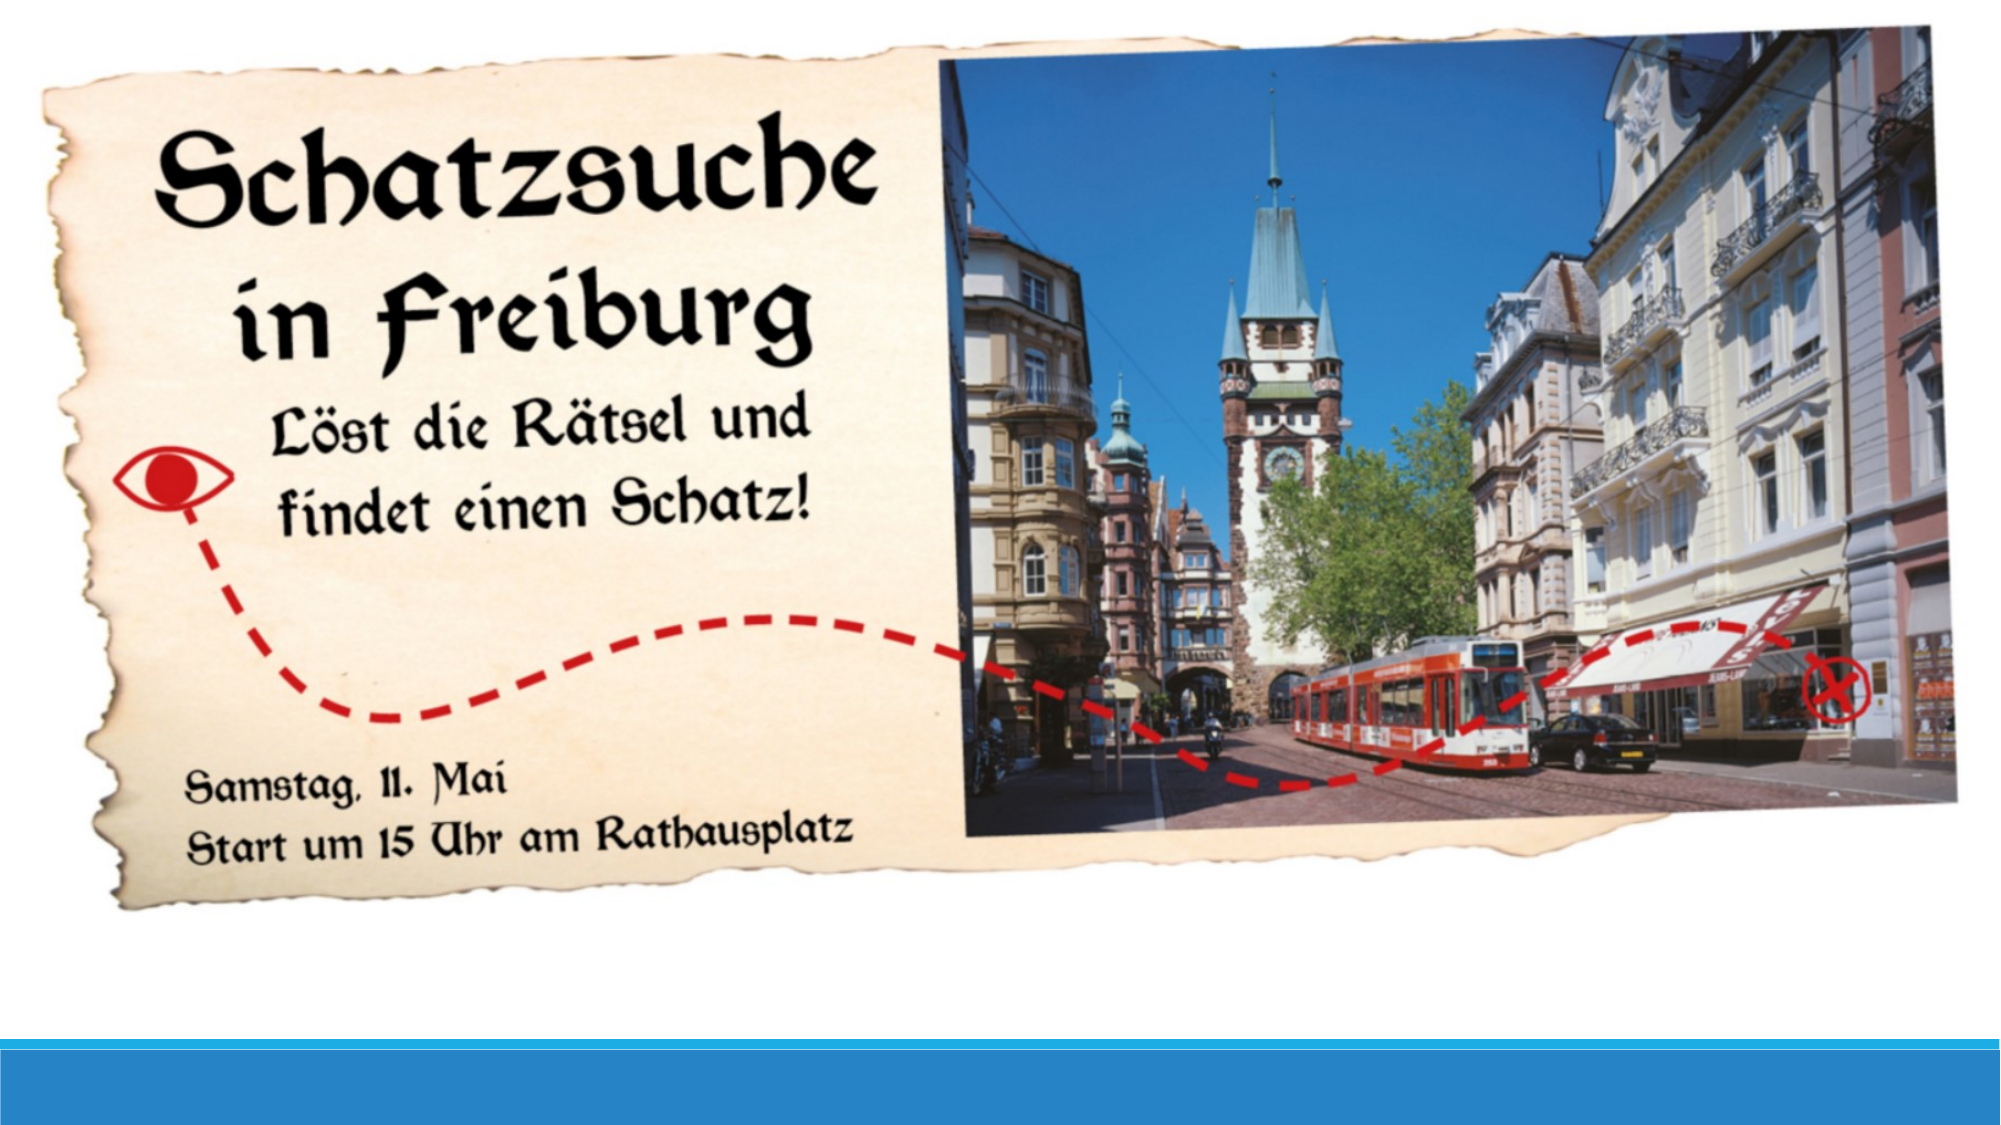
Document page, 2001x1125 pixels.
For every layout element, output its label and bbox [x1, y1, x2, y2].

picture [22, 18, 1970, 917]
